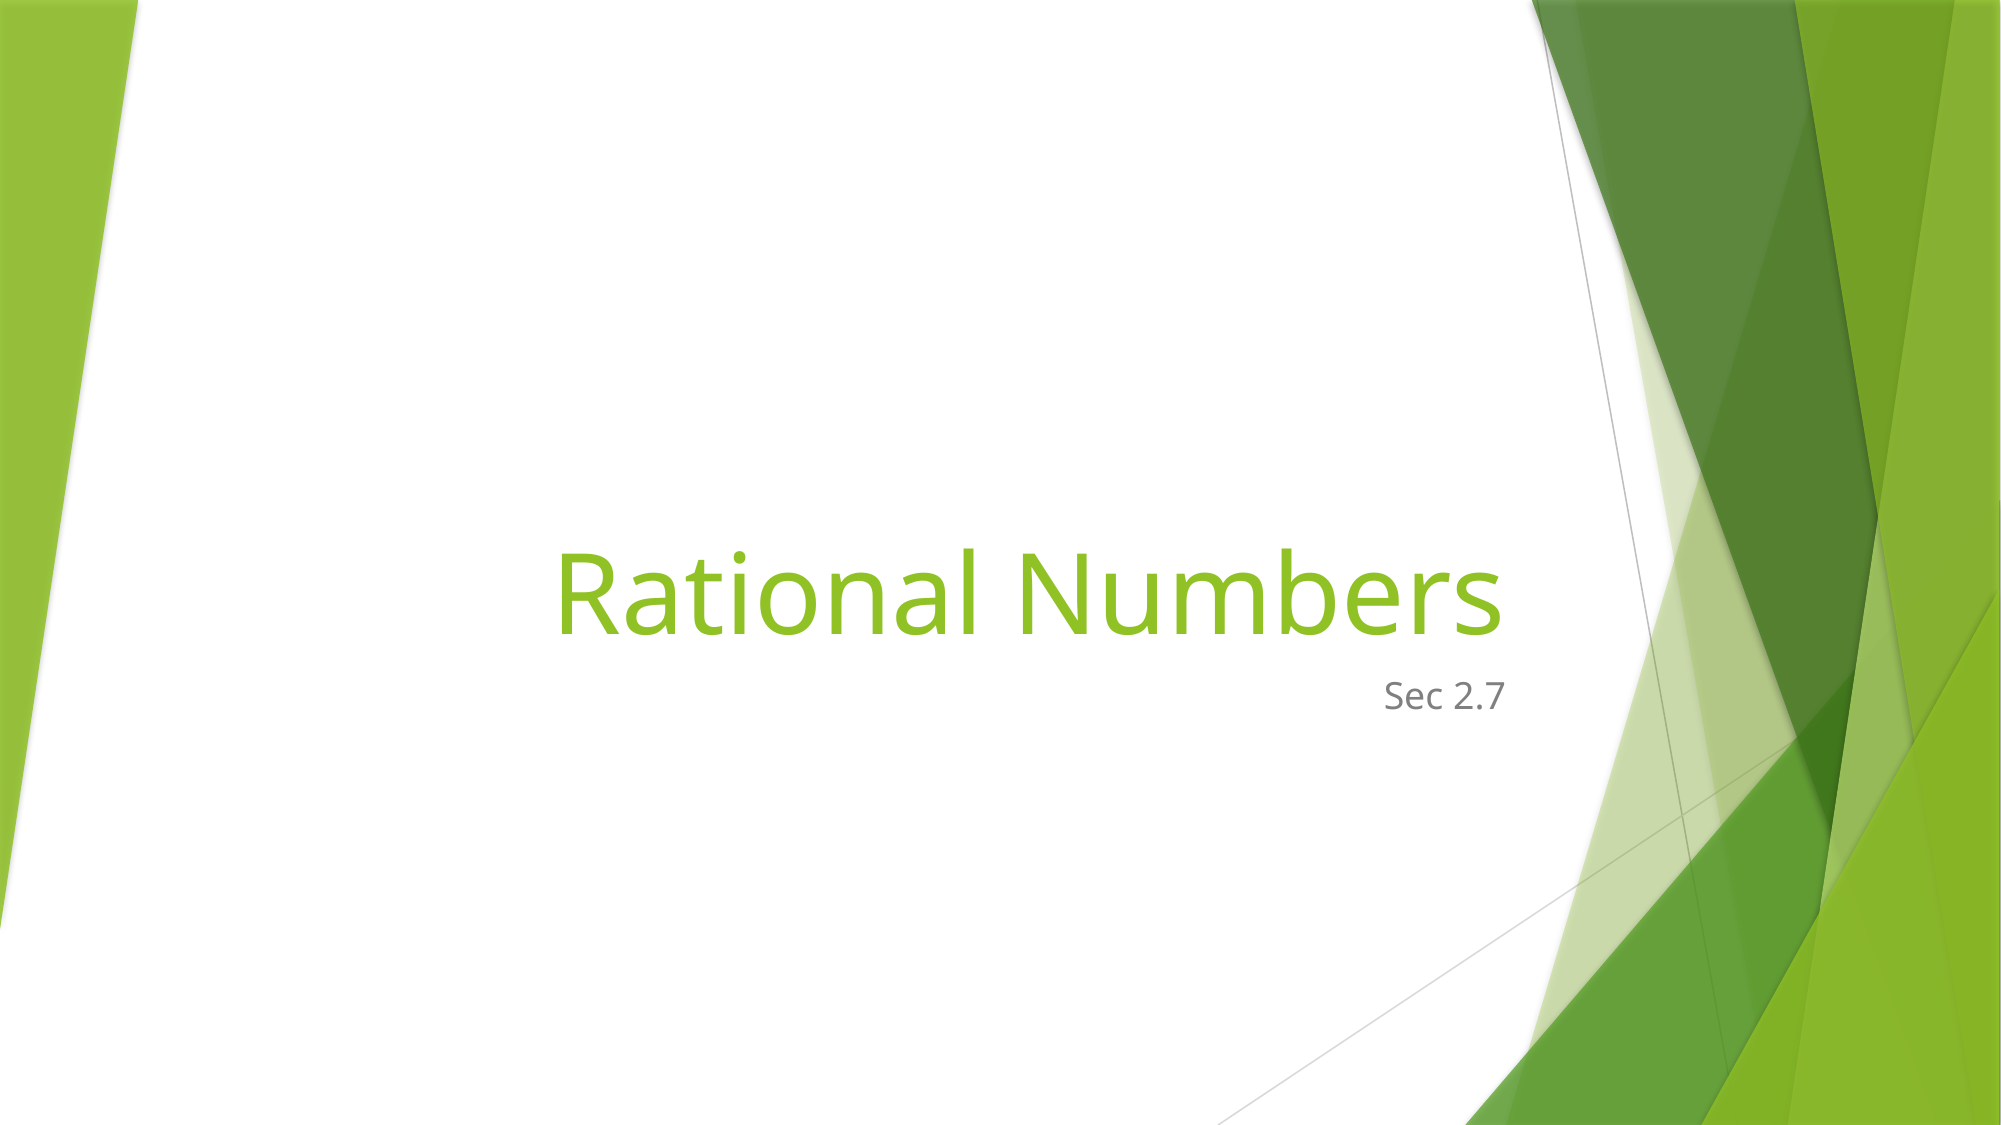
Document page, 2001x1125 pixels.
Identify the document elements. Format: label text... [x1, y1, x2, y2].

subtitle Sec 2.7 [247, 664, 1522, 845]
title Rational Numbers [247, 394, 1522, 664]
